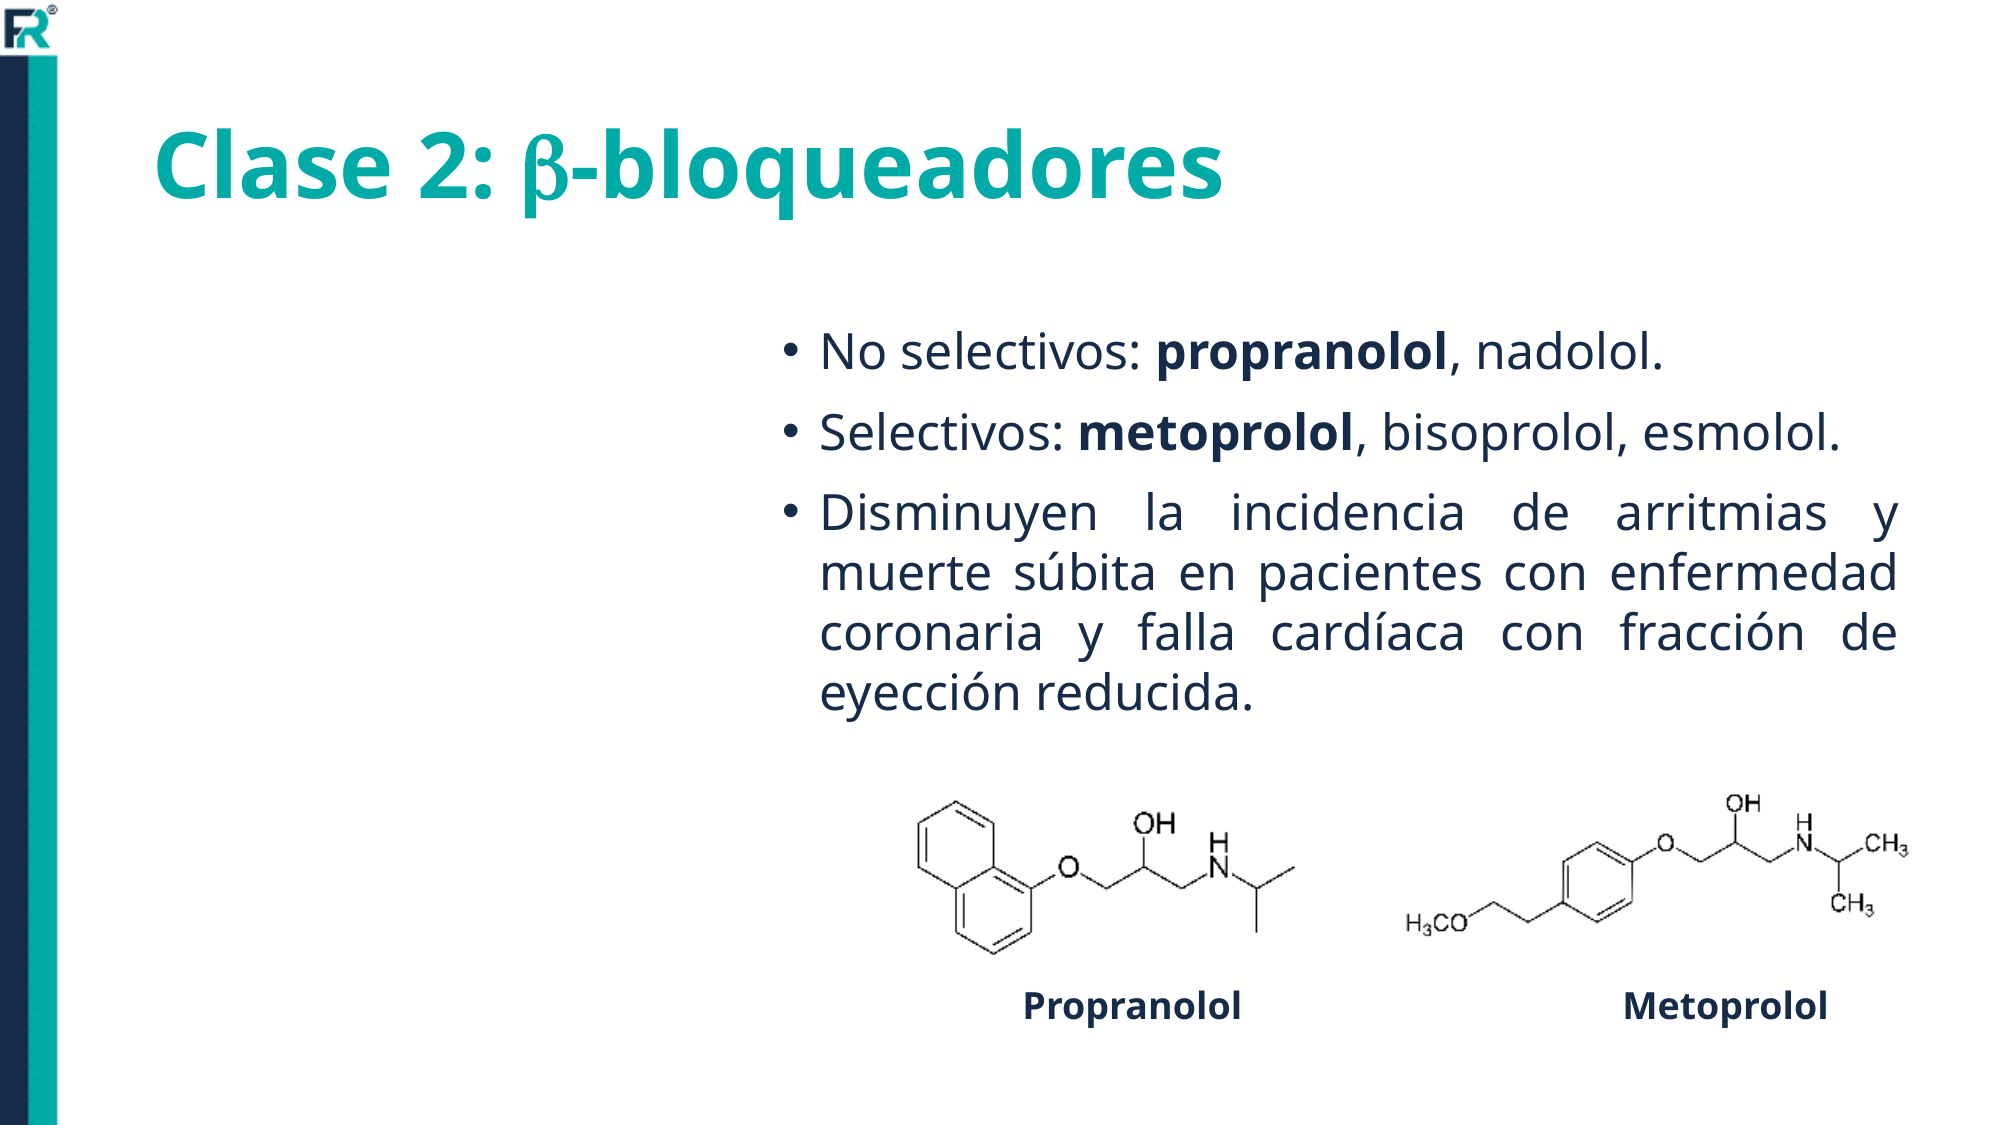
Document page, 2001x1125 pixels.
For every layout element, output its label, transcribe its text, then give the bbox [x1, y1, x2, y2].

title Clase 2: -bloqueadores [137, 59, 1863, 278]
list No selectivos: propranolol, nadolol. Selectivos: metoprolol, bisoprolol, esmolol. Disminuyen la incidencia de arritmias y muerte súbita en pacientes con enfermedad coronaria y falla cardíaca con fracción de eyección reducida. [767, 311, 1915, 1026]
text_box Propranolol Metoprolol [1007, 974, 1845, 1035]
picture [0, 0, 2001, 1125]
